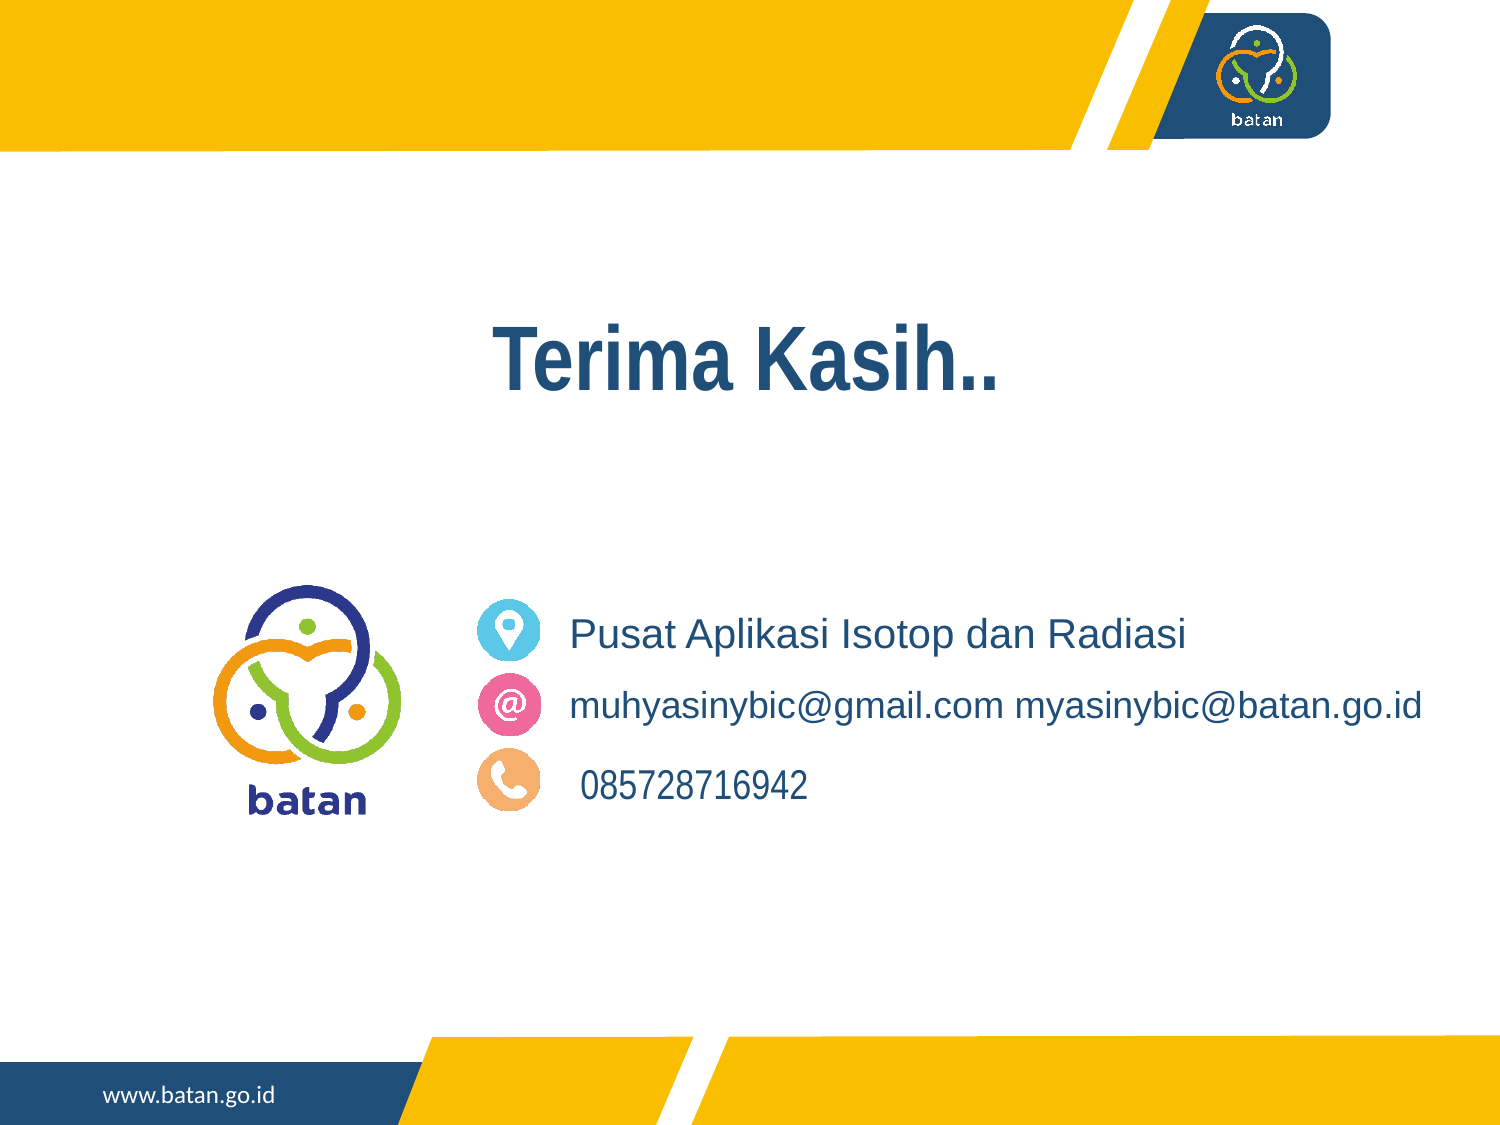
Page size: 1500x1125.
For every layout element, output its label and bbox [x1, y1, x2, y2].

picture [1216, 25, 1297, 126]
text_box [213, 291, 1458, 816]
